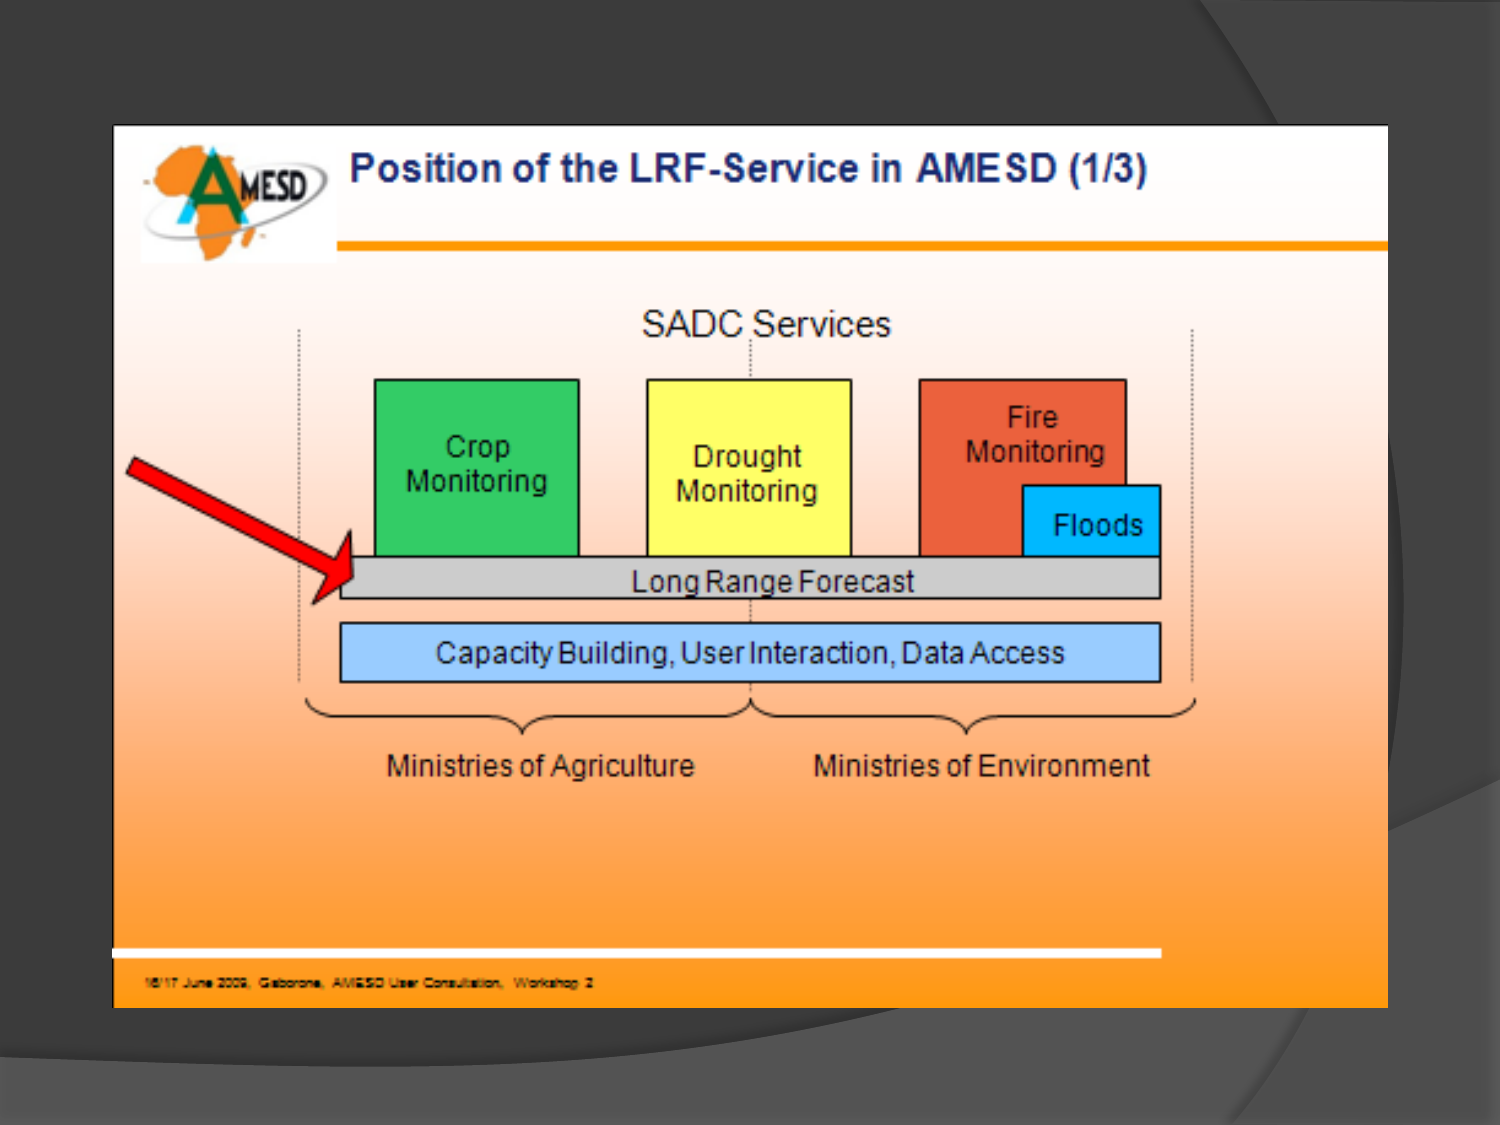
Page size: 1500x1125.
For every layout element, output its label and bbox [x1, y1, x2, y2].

picture [112, 124, 1388, 1008]
